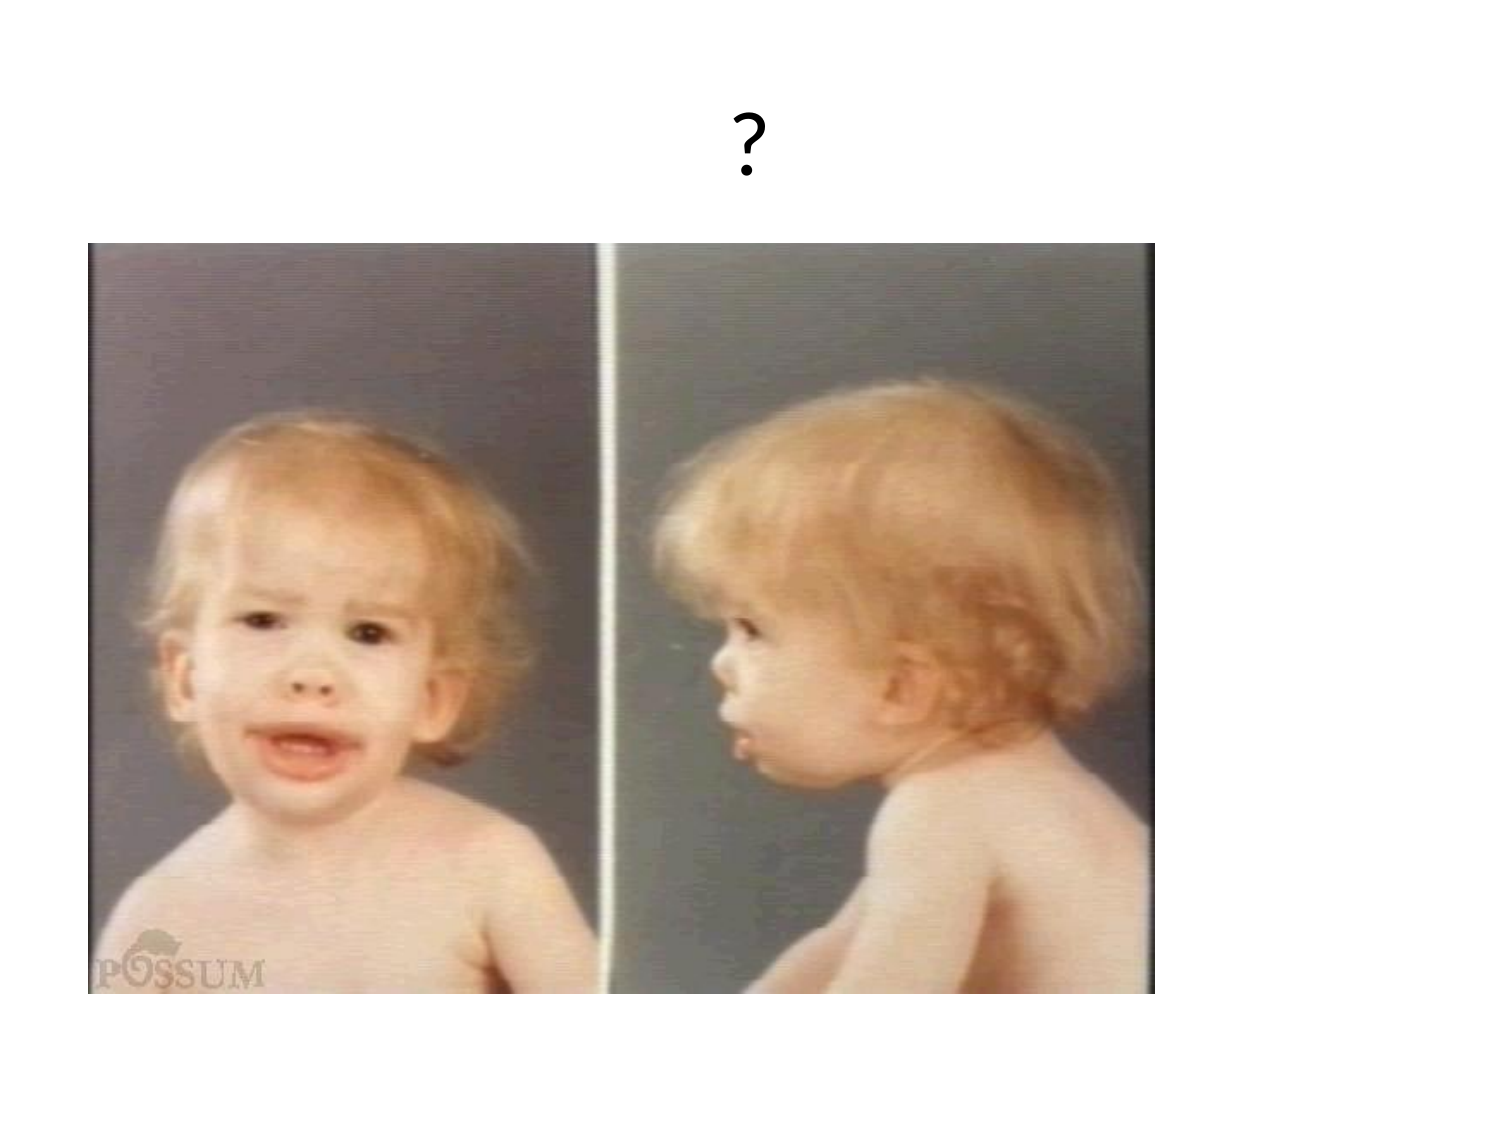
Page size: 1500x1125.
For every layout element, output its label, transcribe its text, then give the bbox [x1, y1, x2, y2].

title ? [75, 45, 1425, 233]
picture [88, 243, 1155, 994]
